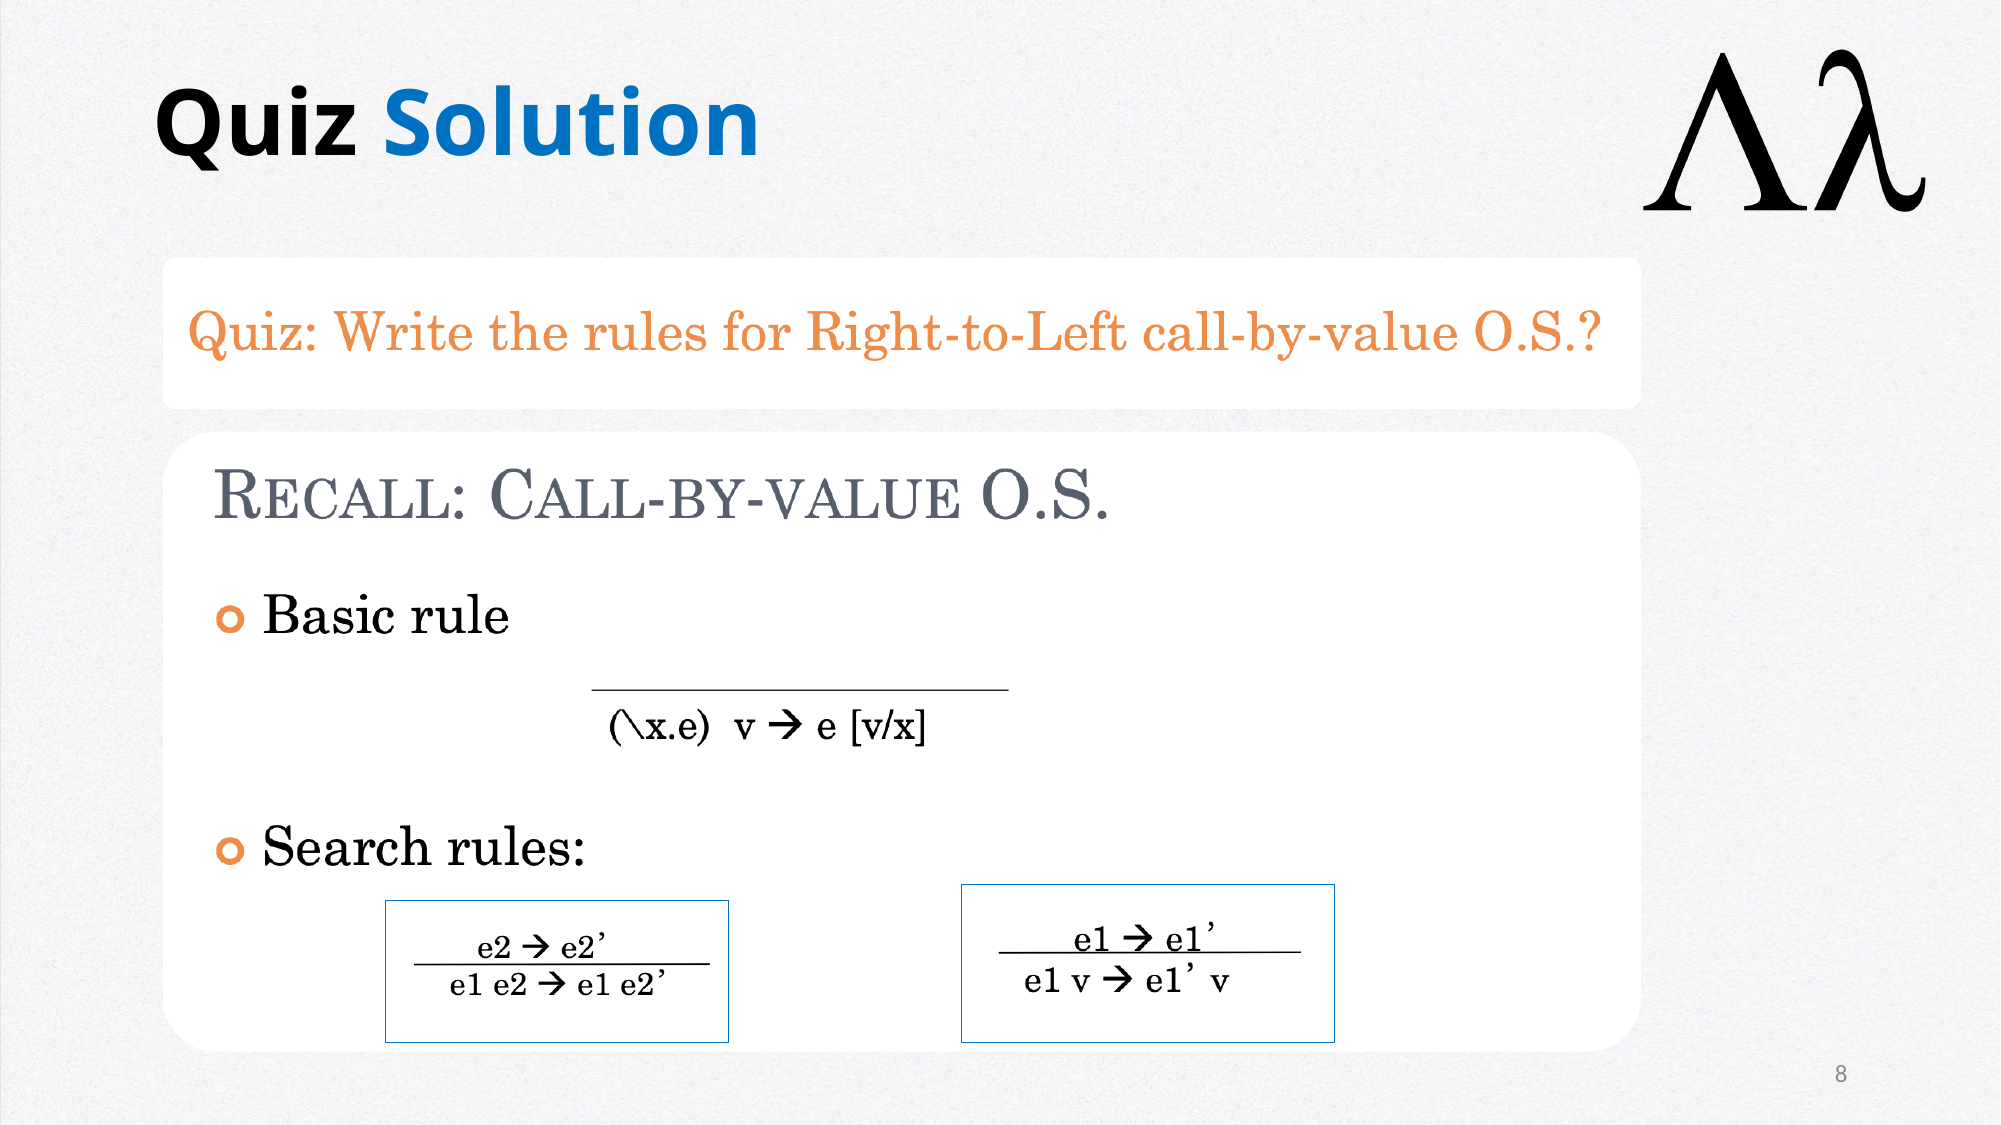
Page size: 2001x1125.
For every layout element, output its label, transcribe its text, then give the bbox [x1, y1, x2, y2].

slide_number 7 [1412, 1042, 1863, 1103]
picture [0, 0, 2001, 1125]
title Quiz Solution [137, 17, 1863, 235]
